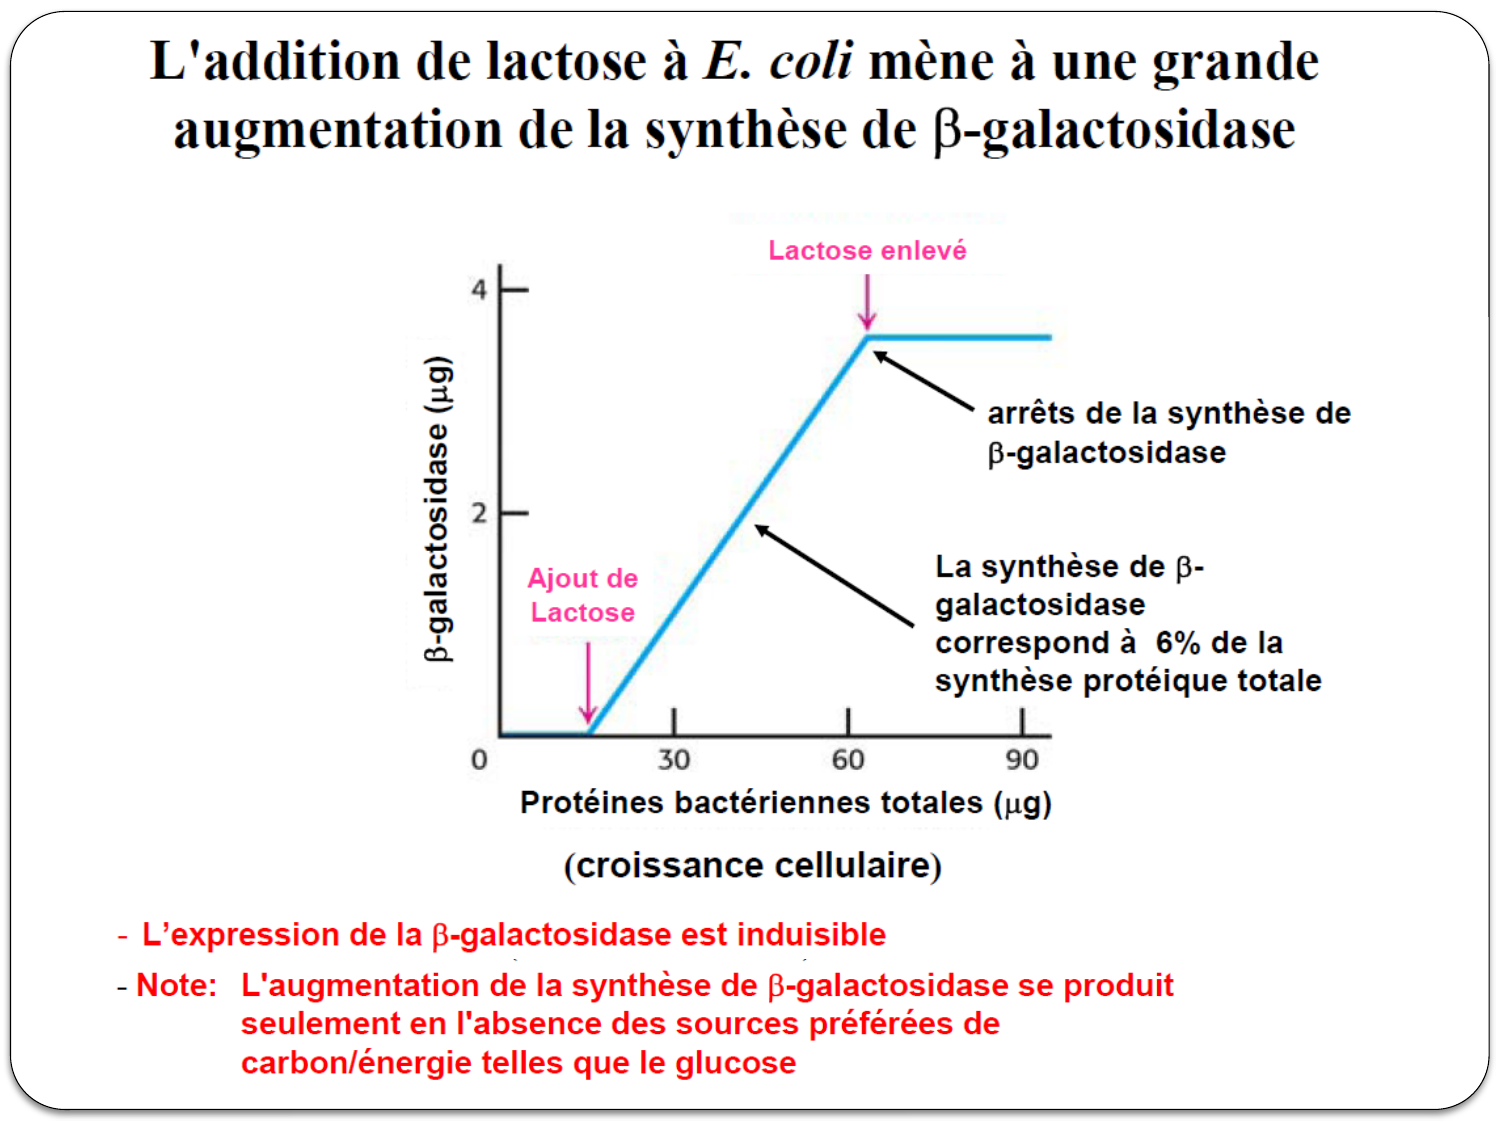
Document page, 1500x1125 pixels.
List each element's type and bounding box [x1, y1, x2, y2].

picture [103, 903, 1182, 1086]
picture [124, 22, 1375, 892]
